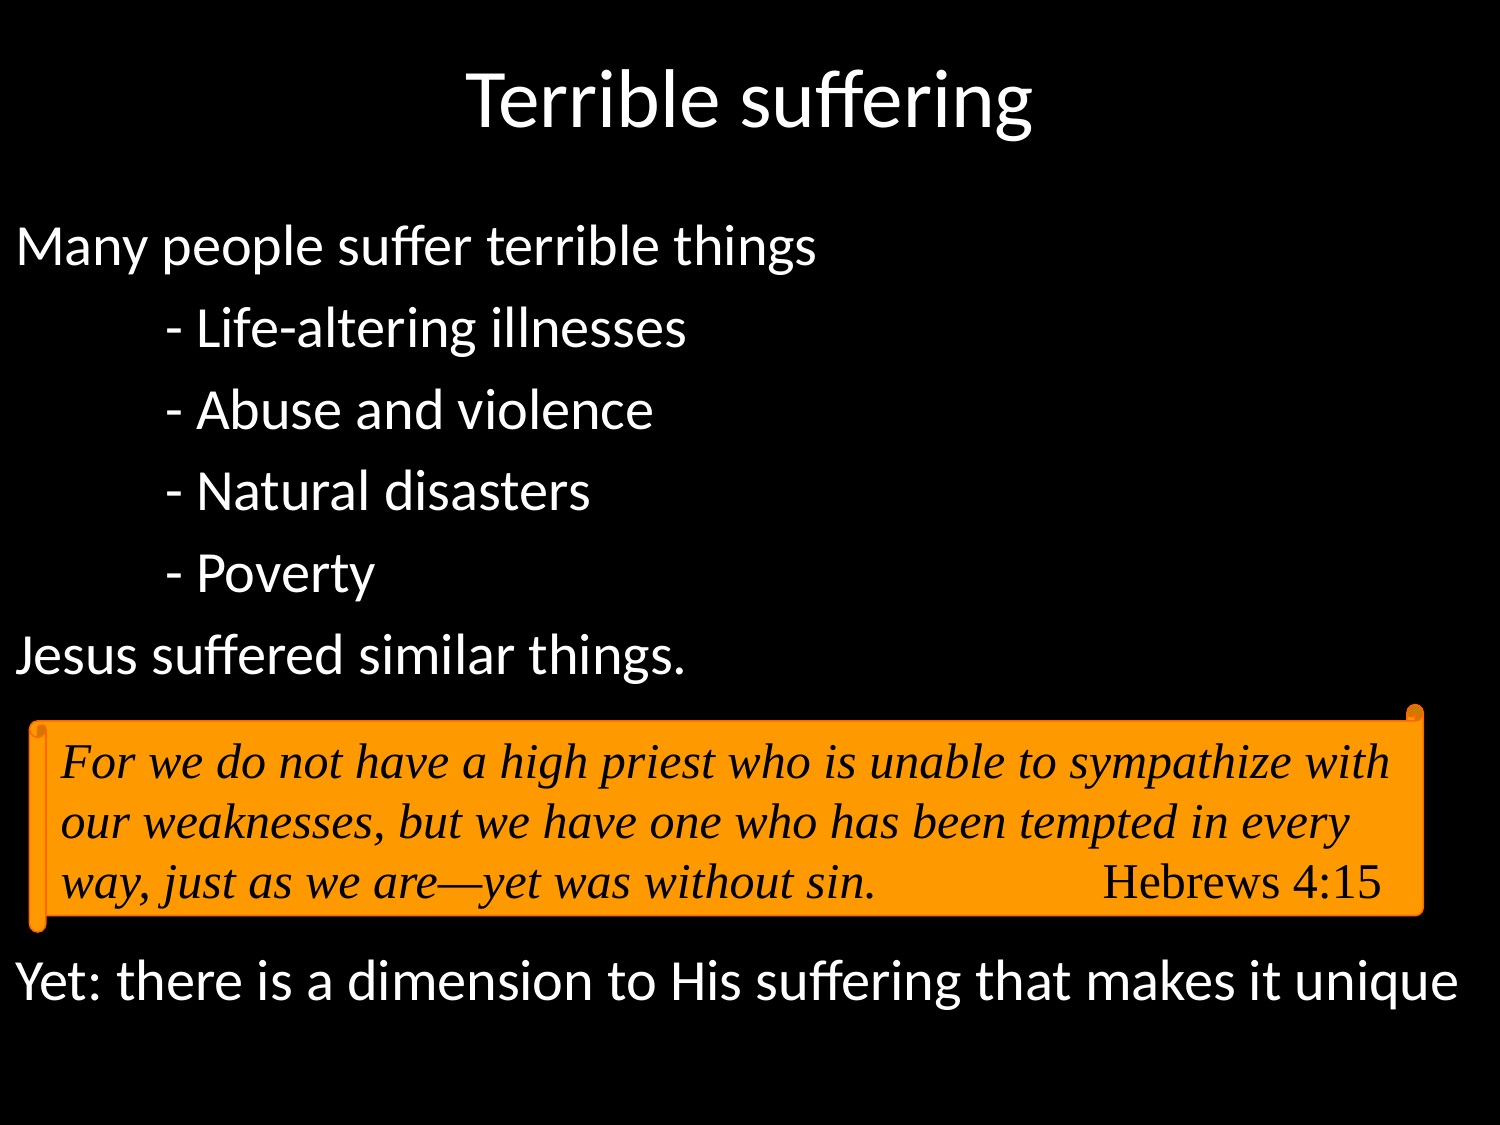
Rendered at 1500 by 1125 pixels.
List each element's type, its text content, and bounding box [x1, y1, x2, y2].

list Many people suffer terrible things - Life-altering illnesses - Abuse and violence - Natural disasters - Poverty Jesus suffered similar things. Yet: there is a dimension to His suffering that makes it unique [0, 200, 1500, 1125]
text_box For we do not have a high priest who is unable to sympathize with our weaknesses, but we have one who has been tempted in every way, just as we are—yet was without sin. Hebrews 4:15 [29, 704, 1424, 933]
title Terrible suffering [0, 0, 1500, 188]
